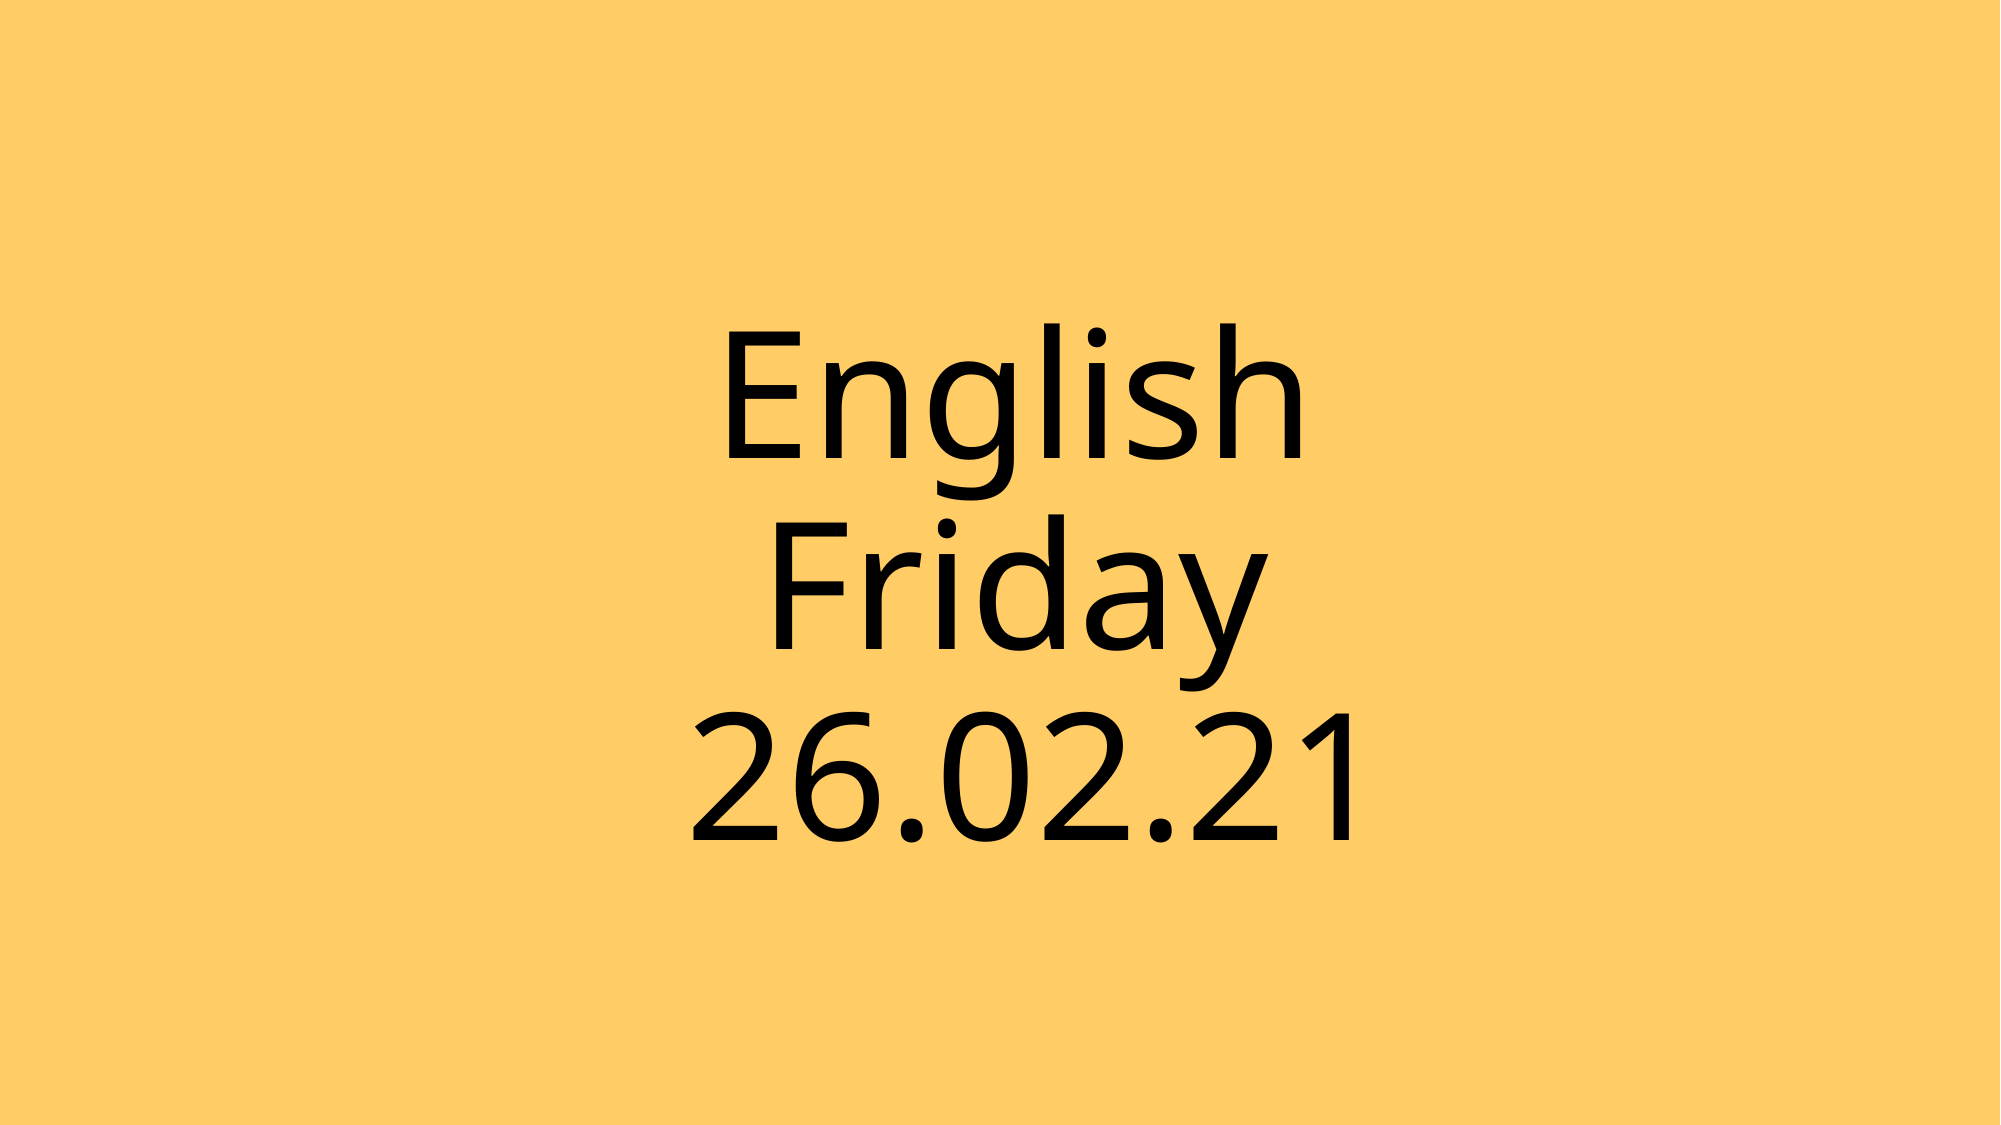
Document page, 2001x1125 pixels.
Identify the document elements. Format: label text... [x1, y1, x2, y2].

title English Friday 26.02.21 [286, 156, 1787, 887]
